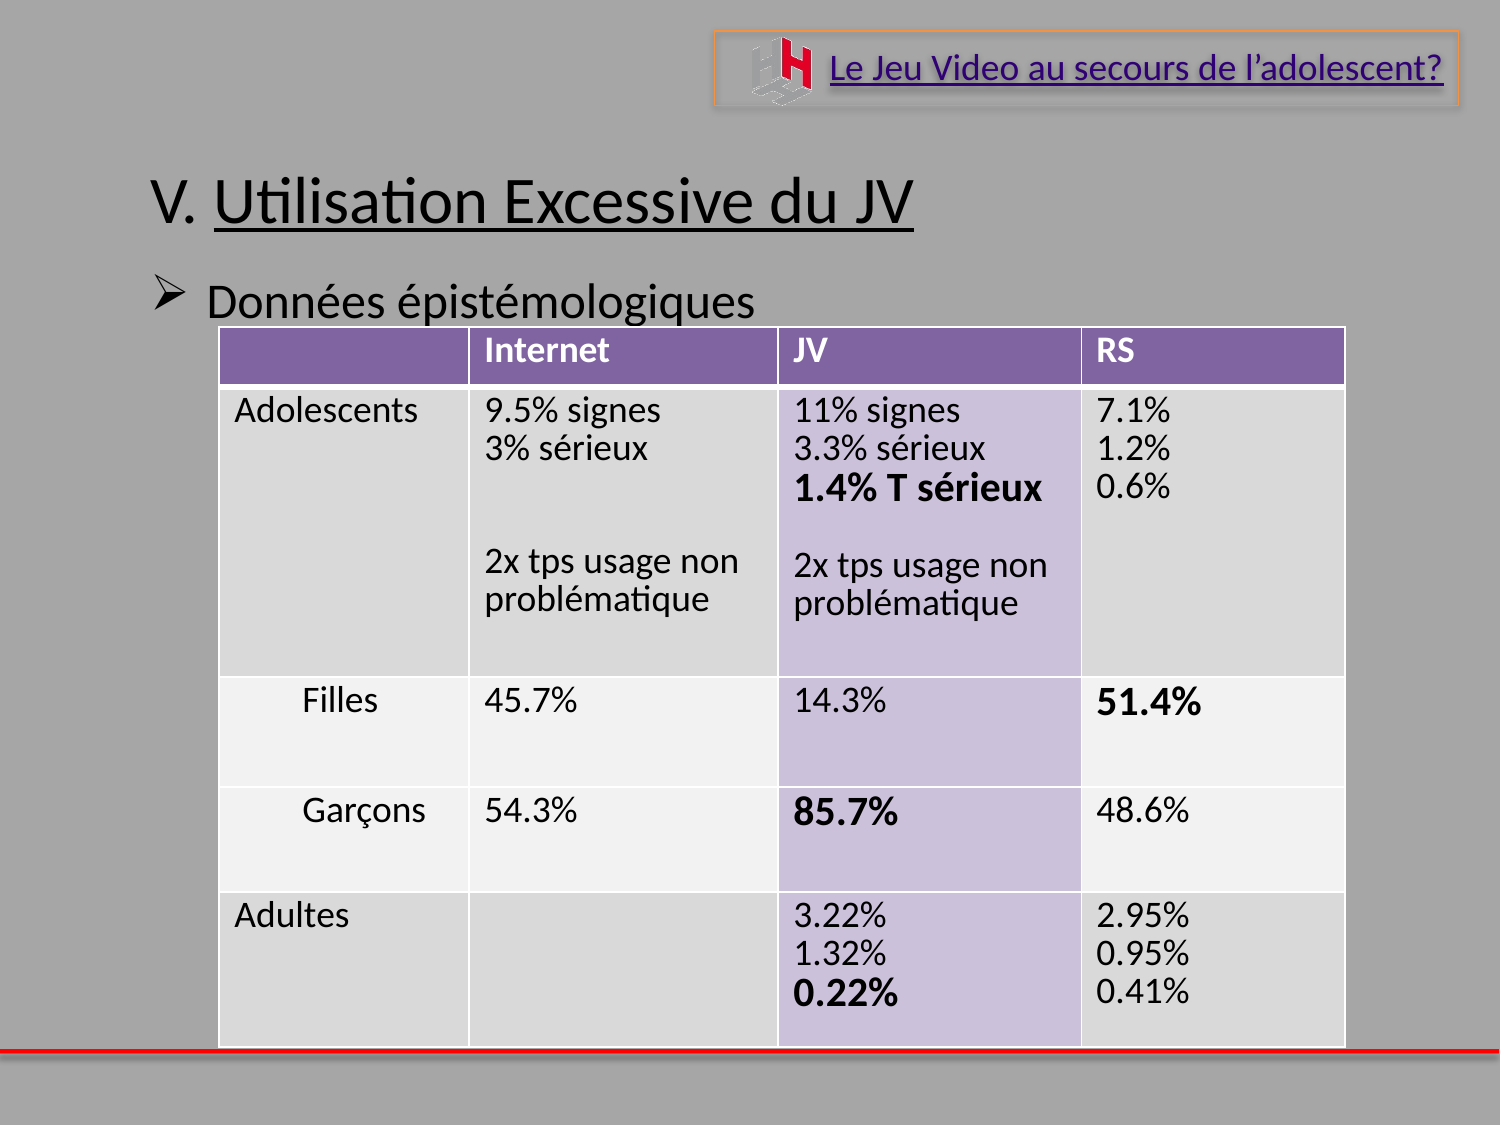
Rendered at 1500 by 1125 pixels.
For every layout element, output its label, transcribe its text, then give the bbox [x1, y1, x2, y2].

table_cell 3.22% 1.32% 0.22% [779, 893, 1081, 1045]
table_header [220, 328, 468, 384]
table_cell 54.3% [470, 788, 777, 891]
text_box Données épistémologiques ->Usage problématique du JV chez les adolescents scolarisés - Belgique - 2013– (projet CLICK – Politique Scientifique Fédérale) [135, 261, 1412, 527]
table_cell Adolescents [220, 390, 468, 676]
table_cell 11% signes 3.3% sérieux 1.4% T sérieux 2x tps usage non problématique [779, 390, 1081, 676]
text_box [714, 30, 1459, 107]
table_cell Filles [220, 678, 468, 786]
table_cell 2.95% 0.95% 0.41% [1082, 893, 1344, 1045]
table_cell 7.1% 1.2% 0.6% [1082, 390, 1344, 676]
picture [0, 1046, 1500, 1069]
table_cell 48.6% [1082, 788, 1344, 891]
text_box V. Utilisation Excessive du JV [135, 149, 1412, 245]
table_cell 14.3% [779, 678, 1081, 786]
table_header JV [779, 328, 1081, 384]
table_header RS [1082, 328, 1344, 384]
table_cell Adultes [220, 893, 468, 1045]
table_cell [470, 893, 777, 1045]
table_cell 9.5% signes 3% sérieux 2x tps usage non problématique [470, 390, 777, 676]
table_cell 51.4% [1082, 678, 1344, 786]
table_header Internet [470, 328, 777, 384]
table_cell 45.7% [470, 678, 777, 786]
table_cell Garçons [220, 788, 468, 891]
table_cell 85.7% [779, 788, 1081, 891]
